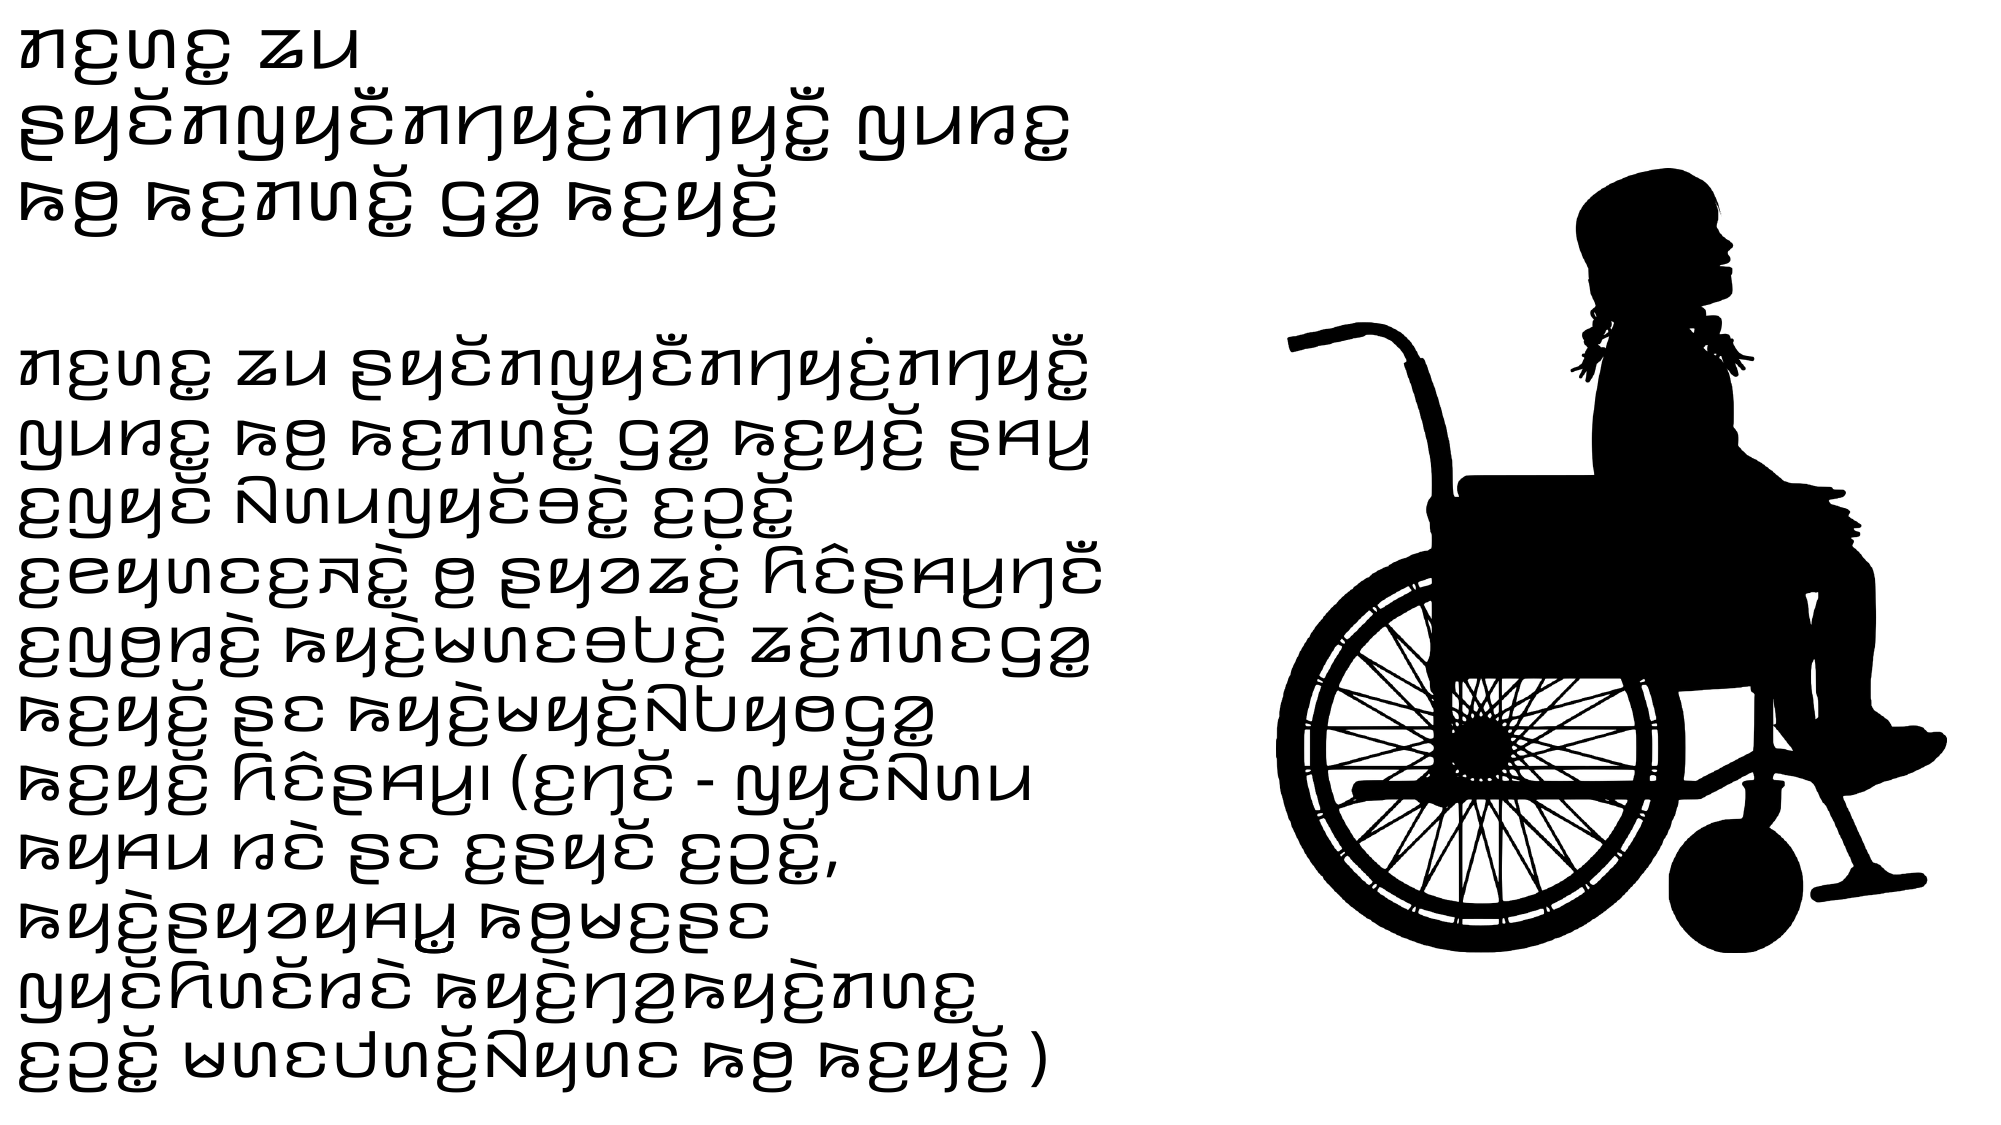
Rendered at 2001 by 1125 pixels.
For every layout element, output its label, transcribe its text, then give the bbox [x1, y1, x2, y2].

list ꤊꤢ꤬ꤛꤢ꤭ ꤘꤣ ꤔꤟꤢꤩꤊꤜꤟꤢꤪꤊꤚꤟꤢꤦ꤬ꤊꤚꤟꤢꤪ꤭ ꤜꤣꤙꤢ꤭ ꤒꤥ꤬ ꤒꤢ꤬ꤊꤛꤢꤩ꤭ ꤞꤤ꤭ ꤒꤢ꤬ꤟꤢꤩ꤬ ꤊꤢ꤬ꤛꤢ꤭ ꤘꤣ ꤔꤟꤢꤩꤊꤜꤟꤢꤪꤊꤚꤟꤢꤦ꤬ꤊꤚꤟꤢꤪ꤭ ꤜꤣꤙꤢ꤭ ꤒꤥ꤬ ꤒꤢ꤬ꤊꤛꤢꤩ꤭ ꤞꤤ꤭ ꤒꤢ꤬ꤟꤢꤩ꤬ ꤔꤌꤣ꤬ ꤢ꤬ꤜꤟꤢꤩ ꤡꤛꤣꤜꤟꤢꤩꤋꤢꤧ꤭ ꤢ꤬ꤑꤢꤩ꤭ ꤢ꤬ꤕꤟꤛꤢꤢ꤬ꤏꤢꤧ꤭ ꤥ꤬ ꤔꤟꤤꤘꤢꤦ꤬ ꤖꤢꤨꤔꤌꤣ꤬ꤚꤢꤪ ꤢ꤬ꤜꤥ꤬ꤙꤢꤧ꤬ ꤒꤟꤢꤧ꤬ꤗꤛꤢꤋꤝꤢꤧ꤬ ꤘꤢꤨ꤬ꤊꤛꤢꤞꤤ꤭ ꤒꤢ꤬ꤟꤢꤩ꤬ ꤔꤢ ꤒꤟꤢꤧ꤬ꤗꤟꤢꤩ꤬ꤡꤝꤟꤥꤞꤤ꤭ ꤒꤢ꤬ꤟꤢꤩ꤬ ꤖꤢꤨꤔꤌꤣ꤬꤯ (ꤢ꤬ꤚꤢꤩ - ꤜꤟꤢꤩꤡꤛꤣ ꤒꤟꤌꤣ ꤙꤢꤧ ꤔꤢ ꤢ꤬ꤔꤟꤢꤩ ꤢ꤬ꤑꤢꤩ꤭, ꤒꤟꤢꤧ꤬ꤔꤟꤤꤟꤌꤣ꤭꤭ ꤒꤥ꤬ꤗꤢ꤬ꤔꤢ ꤜꤟꤢꤩꤖꤛꤢꤩꤙꤢꤧ ꤒꤟꤢꤧ꤬ꤚꤤ꤬ꤒꤟꤢꤧ꤬ꤊꤛꤢ꤭ ꤢ꤬ꤑꤢꤩ꤭ ꤗꤛꤢꤓꤛꤢꤩ꤬ꤡꤟꤛꤢ ꤒꤥ꤬ ꤒꤢ꤬ꤟꤢꤩ꤬ ) [0, 0, 1144, 1125]
picture [1276, 168, 1947, 953]
